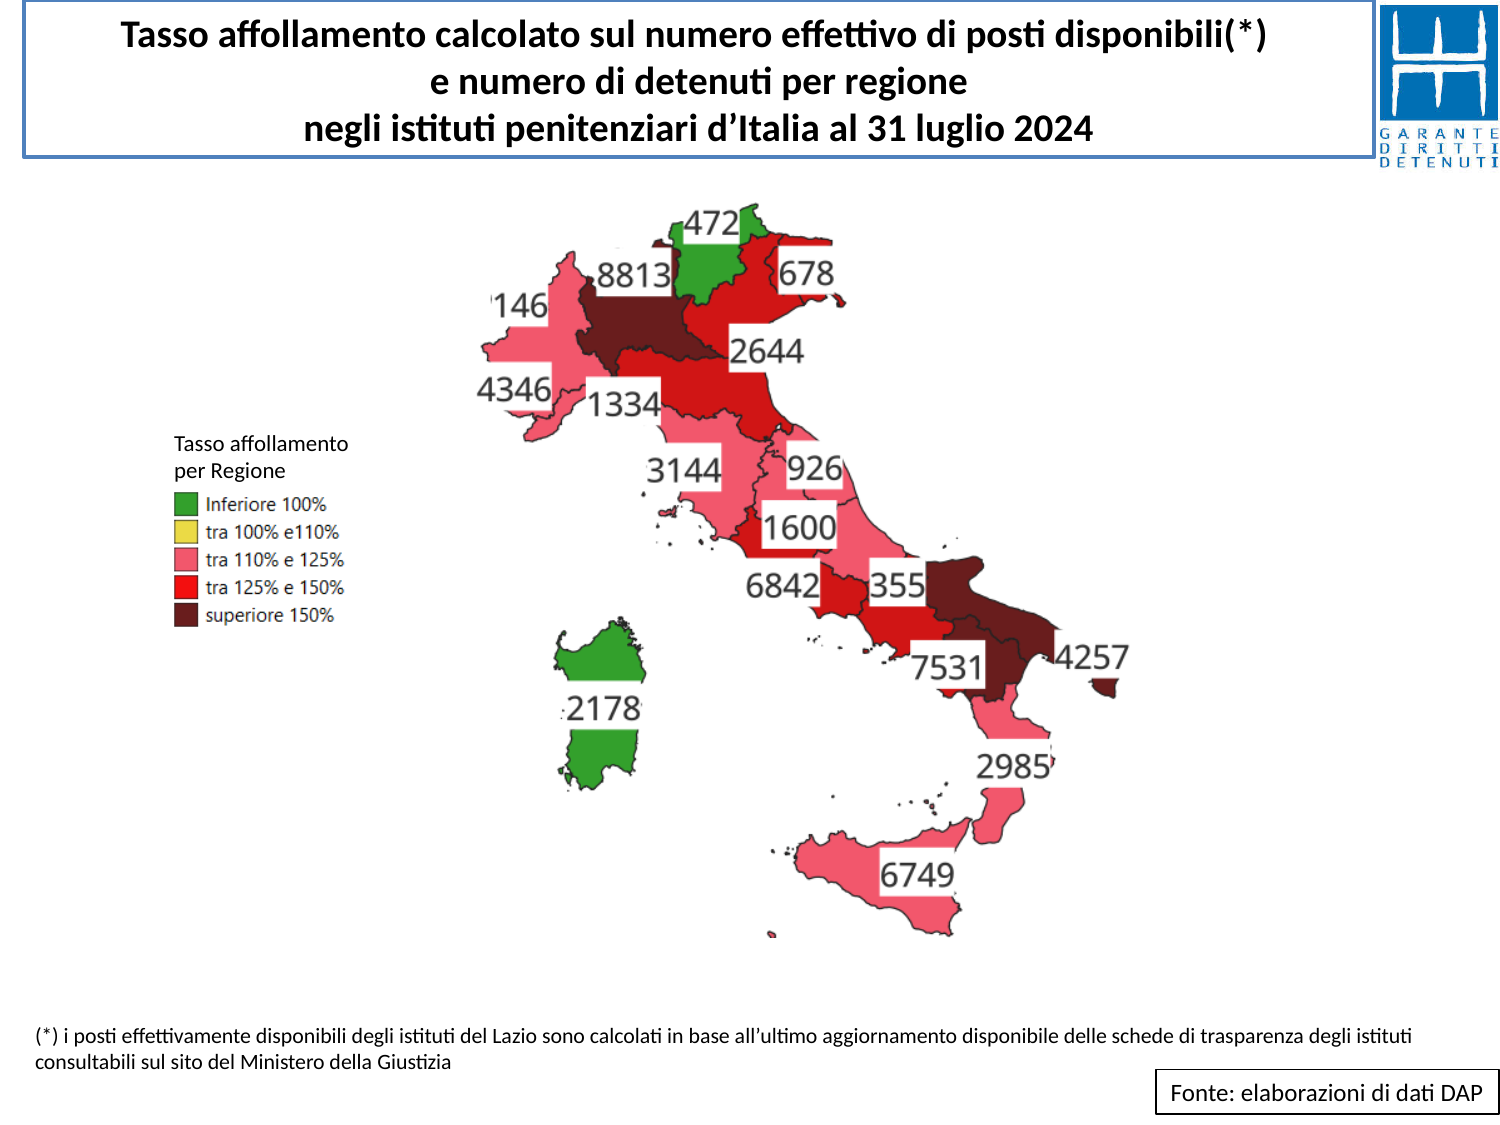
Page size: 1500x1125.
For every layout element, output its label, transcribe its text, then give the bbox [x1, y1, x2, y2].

text_box Fonte: elaborazioni di dati DAP [1154, 1067, 1500, 1116]
title Tasso affollamento calcolato sul numero effettivo di posti disponibili(*) e numero di detenuti per regione negli istituti penitenziari d’Italia al 31 luglio 2024 [22, 0, 1376, 159]
picture [168, 189, 1222, 938]
picture [1373, 1, 1500, 173]
text_box (*) i posti effettivamente disponibili degli istituti del Lazio sono calcolati in base all’ultimo aggiornamento disponibile delle schede di trasparenza degli istituti consultabili sul sito del Ministero della Giustizia [20, 1014, 1485, 1082]
text_box Tasso affollamento per Regione [159, 420, 278, 491]
